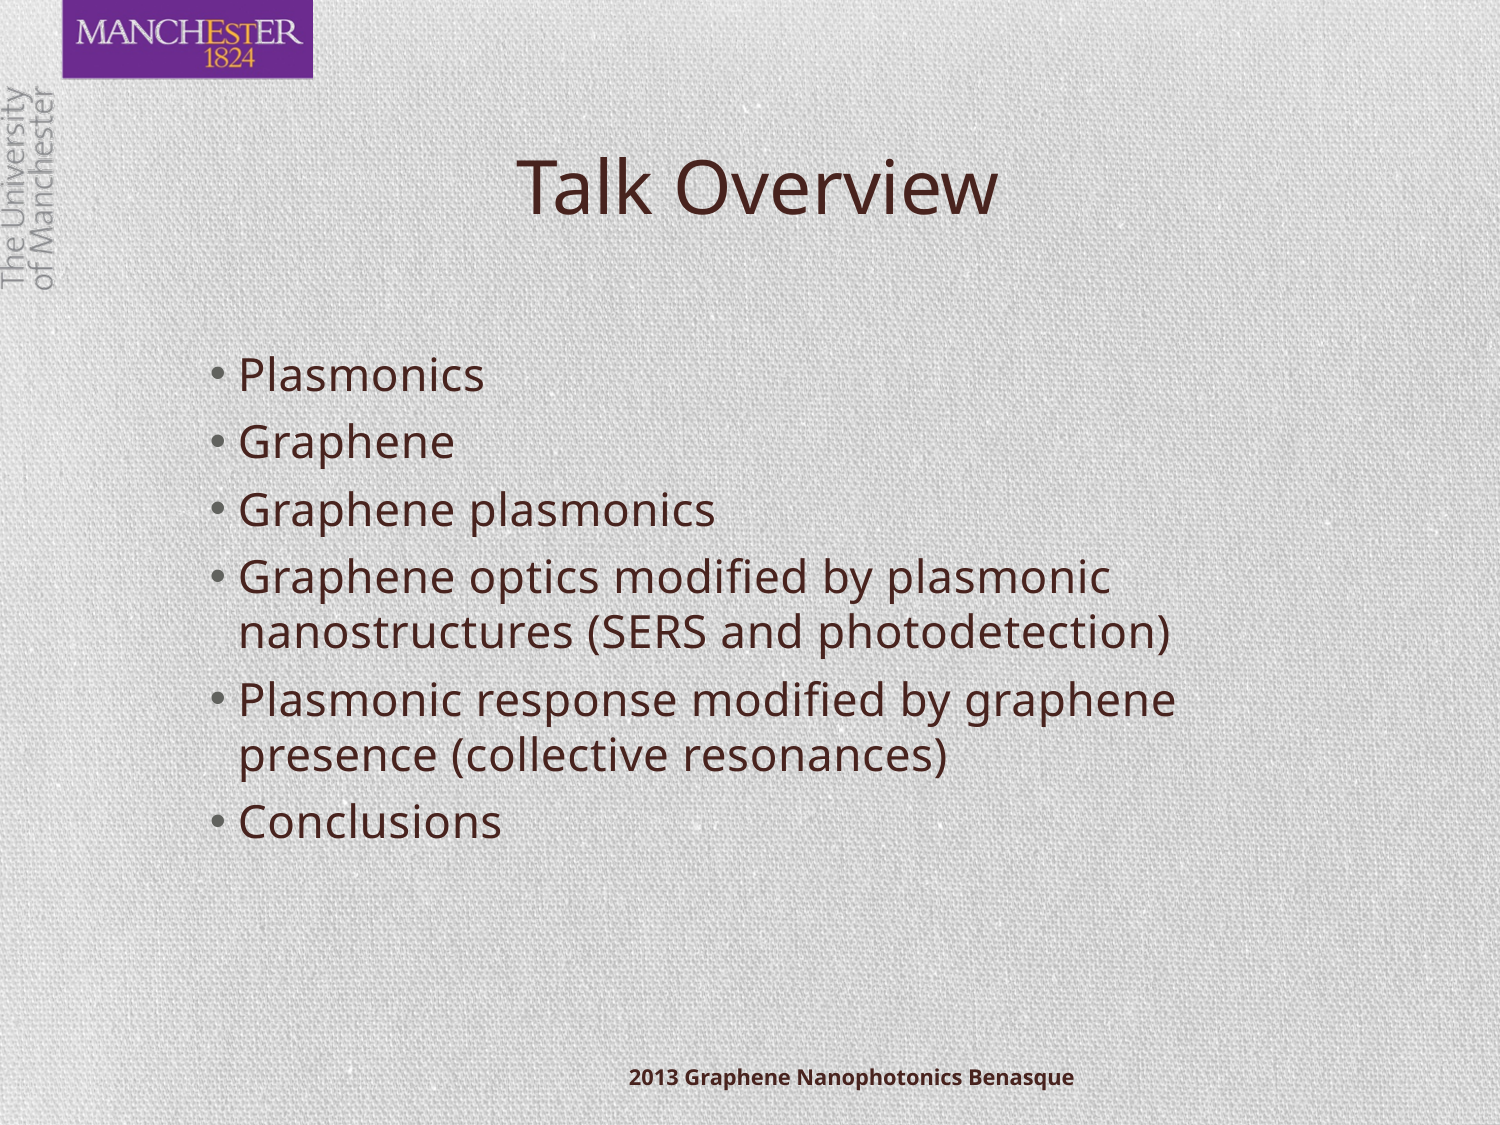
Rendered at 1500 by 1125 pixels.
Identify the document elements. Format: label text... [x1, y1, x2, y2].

subtitle Plasmonics Graphene Graphene plasmonics Graphene optics modified by plasmonic nanostructures (SERS and photodetection) Plasmonic response modified by graphene presence (collective resonances) Conclusions [194, 338, 1405, 882]
picture [0, 0, 314, 291]
title Talk Overview [501, 101, 1063, 237]
footer 2013 Graphene Nanophotonics Benasque [614, 1054, 1285, 1103]
